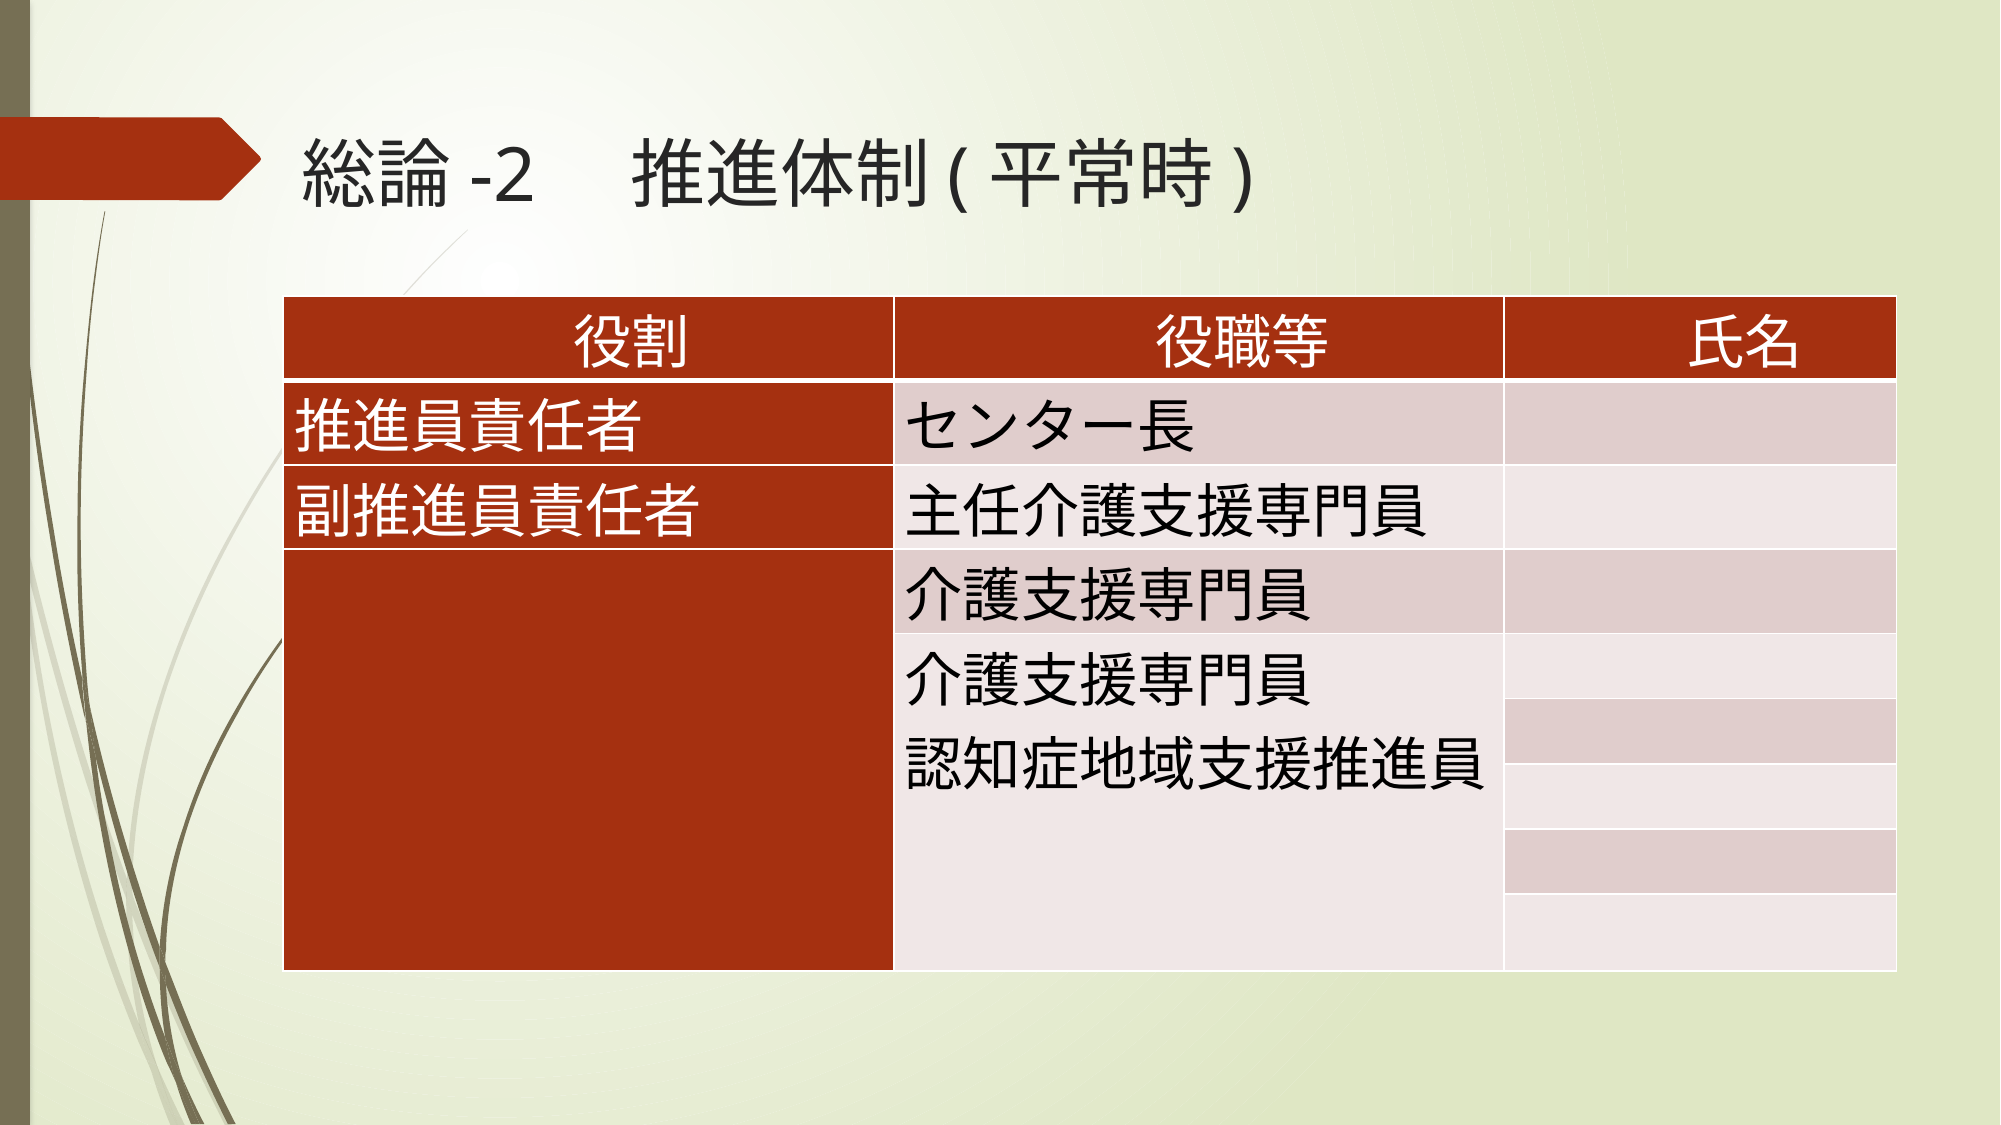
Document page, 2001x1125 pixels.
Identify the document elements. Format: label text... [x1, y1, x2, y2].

table_cell 副推進員責任者 [284, 466, 893, 548]
table_cell 介護支援専門員 認知症地域支援推進員 [895, 634, 1503, 970]
table_cell [1505, 466, 1896, 548]
table_cell [1505, 895, 1896, 970]
table_cell [1505, 765, 1896, 828]
title 総論-2 推進体制(平常時) [286, 118, 1882, 295]
table_cell [1505, 830, 1896, 893]
table_cell センター長 [895, 383, 1503, 464]
table_cell 主任介護支援専門員 [895, 466, 1503, 548]
table_cell [1505, 699, 1896, 763]
table_cell 推進員責任者 [284, 383, 893, 464]
table_cell 介護支援専門員 [895, 550, 1503, 633]
table_header 役割 [284, 297, 893, 378]
list [137, 310, 1863, 1024]
table_cell [284, 550, 893, 970]
table_header 氏名 [1505, 297, 1896, 378]
table_cell [1505, 383, 1896, 464]
table_cell [1505, 634, 1896, 698]
table_cell [1505, 550, 1896, 633]
table_header 役職等 [895, 297, 1503, 378]
